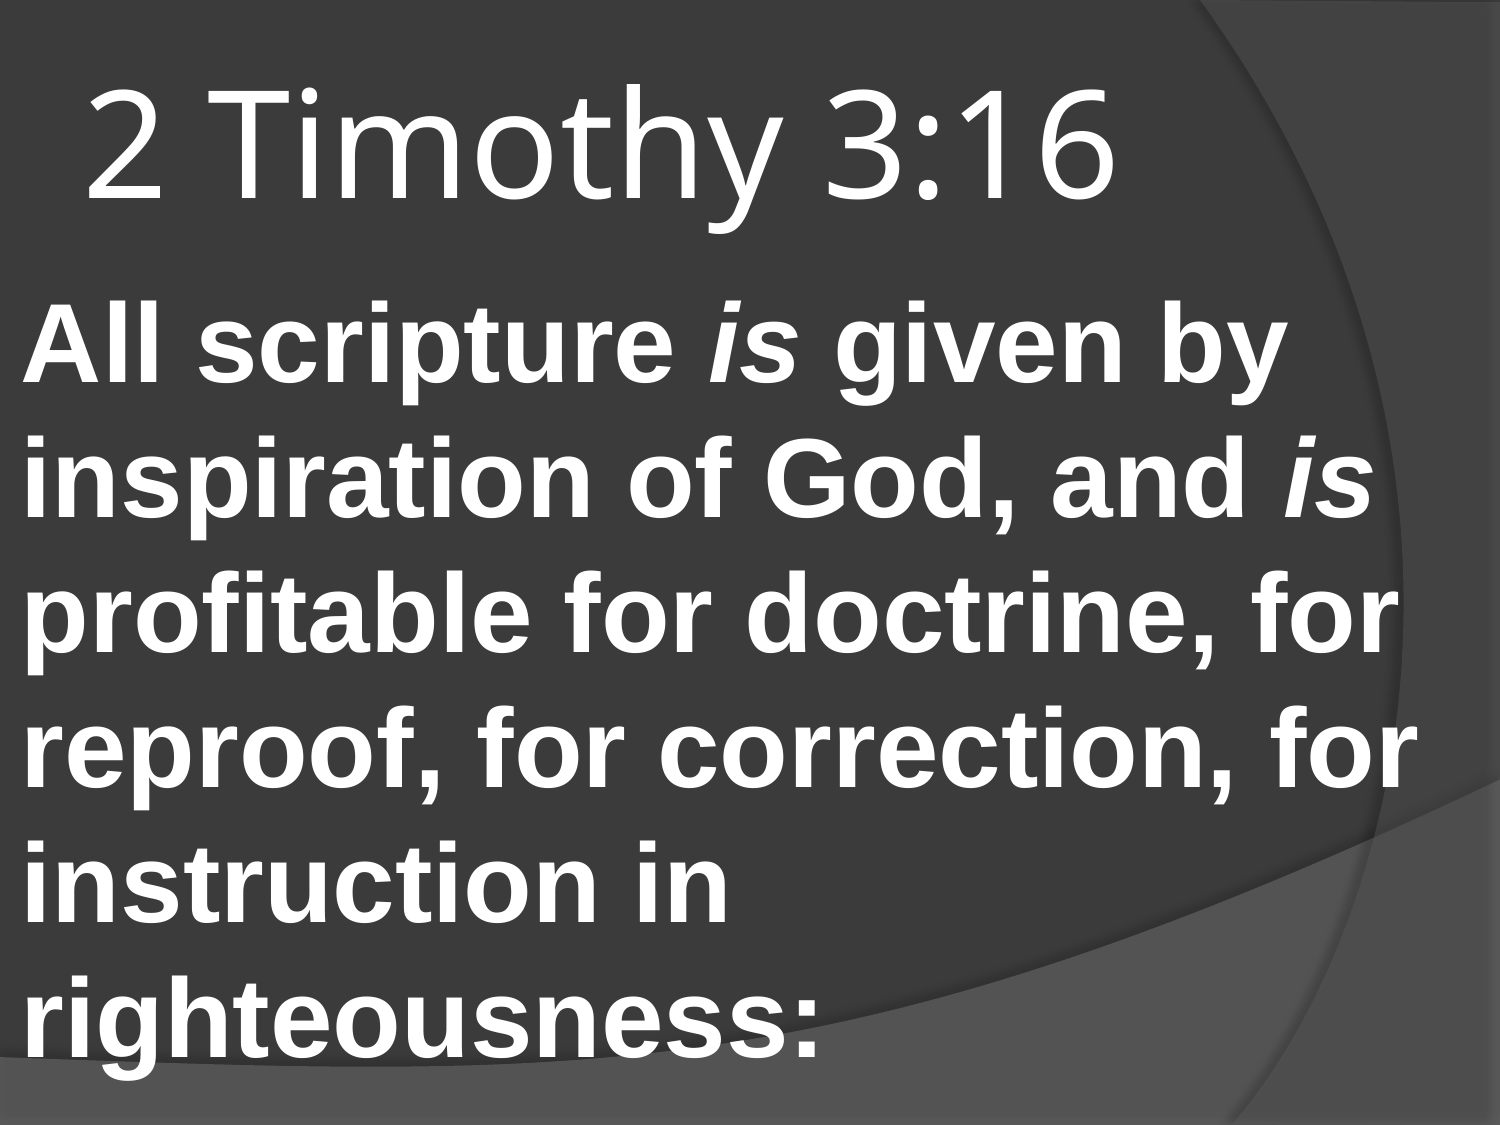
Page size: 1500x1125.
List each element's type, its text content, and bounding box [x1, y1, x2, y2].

title 2 Timothy 3:16 [75, 45, 1300, 233]
list All scripture is given by inspiration of God, and is profitable for doctrine, for reproof, for correction, for instruction in righteousness: [0, 262, 1488, 1125]
